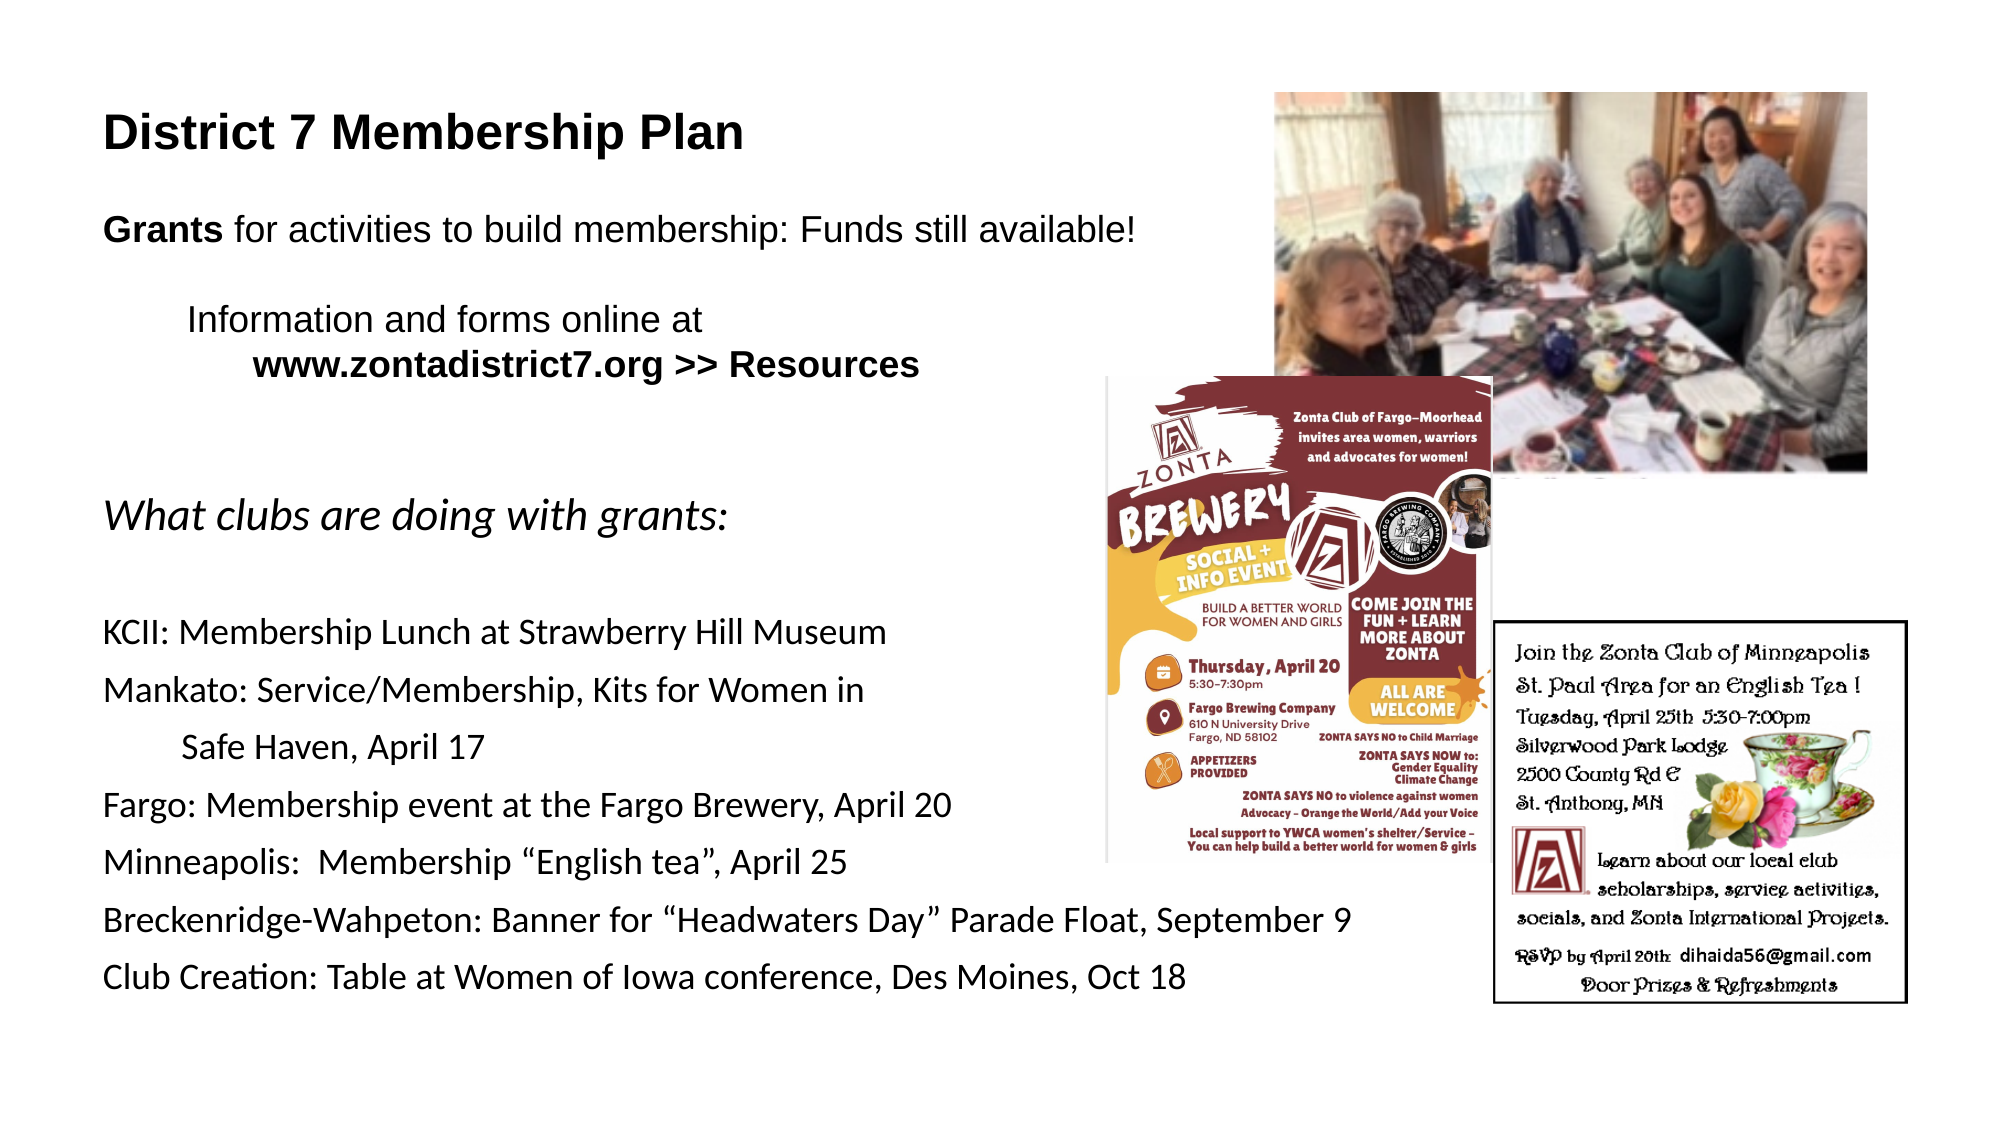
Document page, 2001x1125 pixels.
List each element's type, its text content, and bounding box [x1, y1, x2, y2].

text_box District 7 Membership Plan Grants for activities to build membership: Funds still available! Information and forms online at www.zontadistrict7.org >> Resources What clubs are doing with grants: KCII: Membership Lunch at Strawberry Hill Museum Mankato: Service/Membership, Kits for Women in Safe Haven, April 17 Fargo: Membership event at the Fargo Brewery, April 20 Minneapolis: Membership “English tea”, April 25 Breckenridge-Wahpeton: Banner for “Headwaters Day” Parade Float, September 9 Club Creation: Table at Women of Iowa conference, Des Moines, Oct 18 [88, 92, 1378, 1005]
picture [1105, 92, 1908, 1006]
